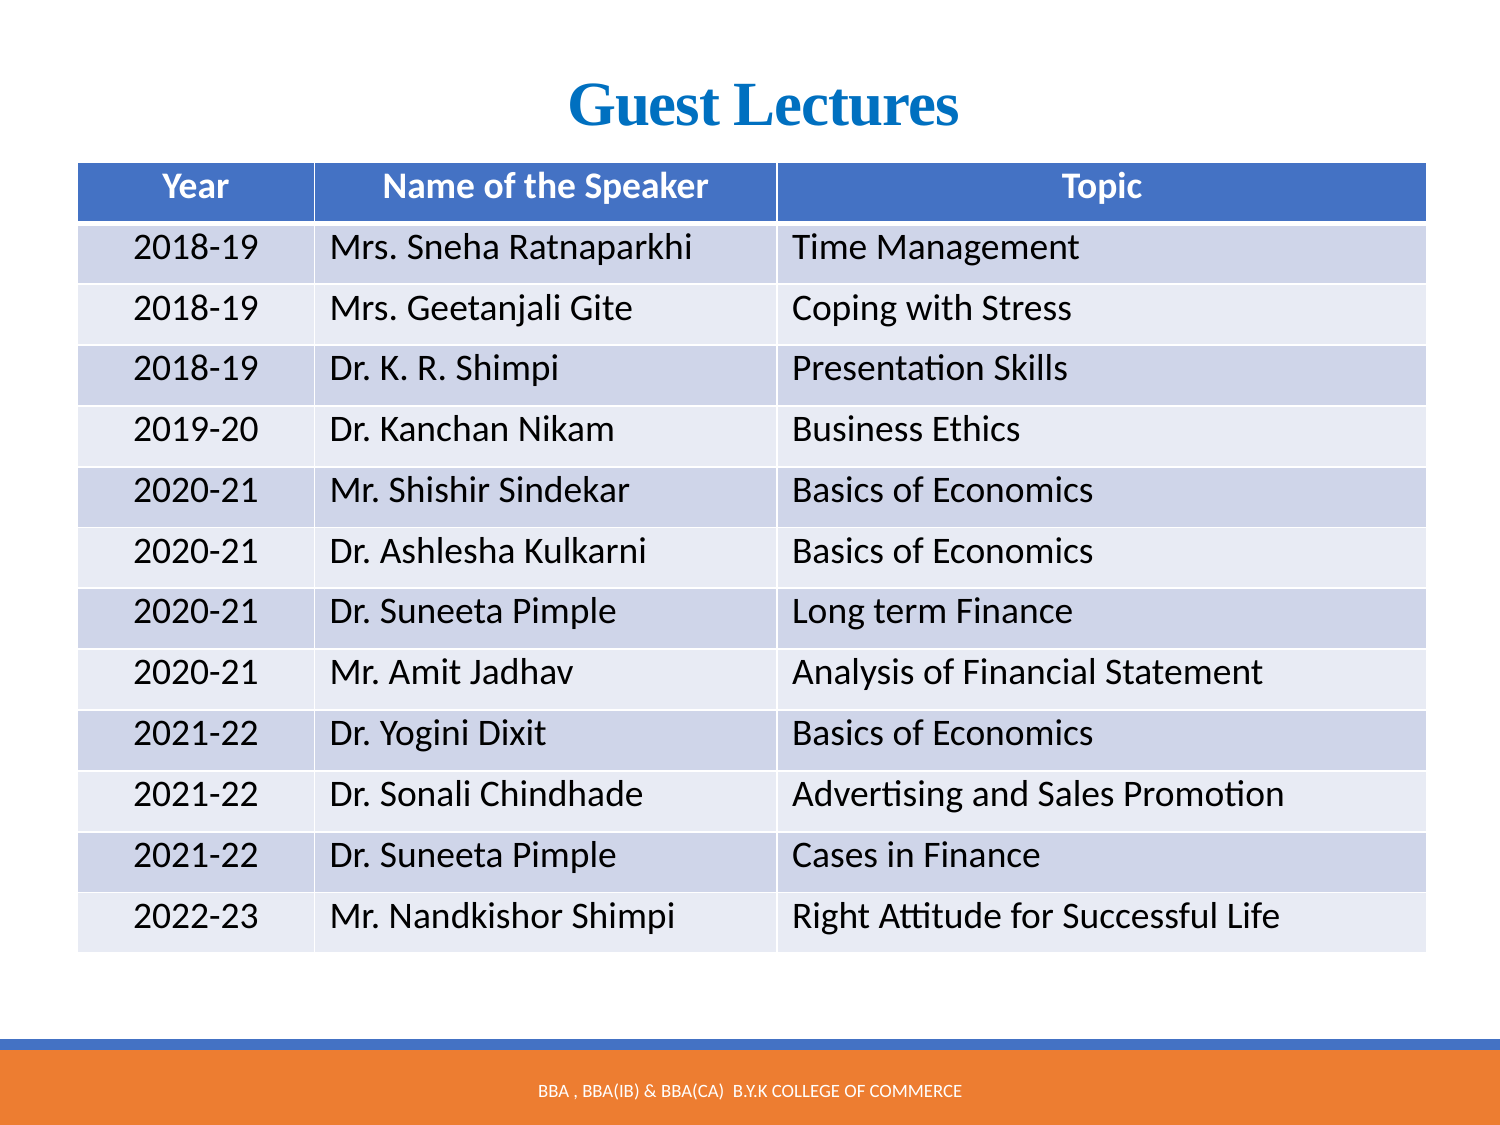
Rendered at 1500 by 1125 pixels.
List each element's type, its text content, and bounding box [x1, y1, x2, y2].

table_cell Dr. K. R. Shimpi [315, 346, 776, 405]
table_cell Basics of Economics [778, 711, 1426, 770]
footer BBA , BBA(IB) & BBA(CA) B.Y.K College of Commerce [453, 1059, 1047, 1120]
table_cell Cases in Finance [778, 833, 1426, 892]
table_cell 2018-19 [78, 285, 314, 344]
table_cell Advertising and Sales Promotion [778, 772, 1426, 831]
table_cell Mr. Shishir Sindekar [315, 468, 776, 527]
table_cell 2020-21 [78, 468, 314, 527]
table_cell 2021-22 [78, 711, 314, 770]
table_cell Mr. Amit Jadhav [315, 650, 776, 709]
table_cell 2019-20 [78, 407, 314, 466]
table_cell 2018-19 [78, 226, 314, 283]
table_cell Dr. Suneeta Pimple [315, 589, 776, 648]
table_cell 2022-23 [78, 893, 314, 952]
table_cell 2021-22 [78, 833, 314, 892]
table_header Name of the Speaker [315, 163, 776, 221]
table_cell Dr. Yogini Dixit [315, 711, 776, 770]
table_cell Dr. Kanchan Nikam [315, 407, 776, 466]
table_cell Mrs. Geetanjali Gite [315, 285, 776, 344]
table_cell Dr. Ashlesha Kulkarni [315, 528, 776, 587]
table_cell Presentation Skills [778, 346, 1426, 405]
table_cell Dr. Suneeta Pimple [315, 833, 776, 892]
table_cell Time Management [778, 226, 1426, 283]
table_cell 2020-21 [78, 589, 314, 648]
table_cell Mr. Nandkishor Shimpi [315, 893, 776, 952]
table_cell 2021-22 [78, 772, 314, 831]
table_cell Basics of Economics [778, 528, 1426, 587]
table_cell Mrs. Sneha Ratnaparkhi [315, 226, 776, 283]
table_header Topic [778, 163, 1426, 221]
table_cell 2020-21 [78, 650, 314, 709]
title Guest Lectures [88, 66, 1439, 147]
table_cell Dr. Sonali Chindhade [315, 772, 776, 831]
table_cell Coping with Stress [778, 285, 1426, 344]
table_cell Analysis of Financial Statement [778, 650, 1426, 709]
table_cell Basics of Economics [778, 468, 1426, 527]
table_cell 2018-19 [78, 346, 314, 405]
table_cell Long term Finance [778, 589, 1426, 648]
table_cell Business Ethics [778, 407, 1426, 466]
table_cell 2020-21 [78, 528, 314, 587]
table_header Year [78, 163, 314, 221]
table_cell Right Attitude for Successful Life [778, 893, 1426, 952]
